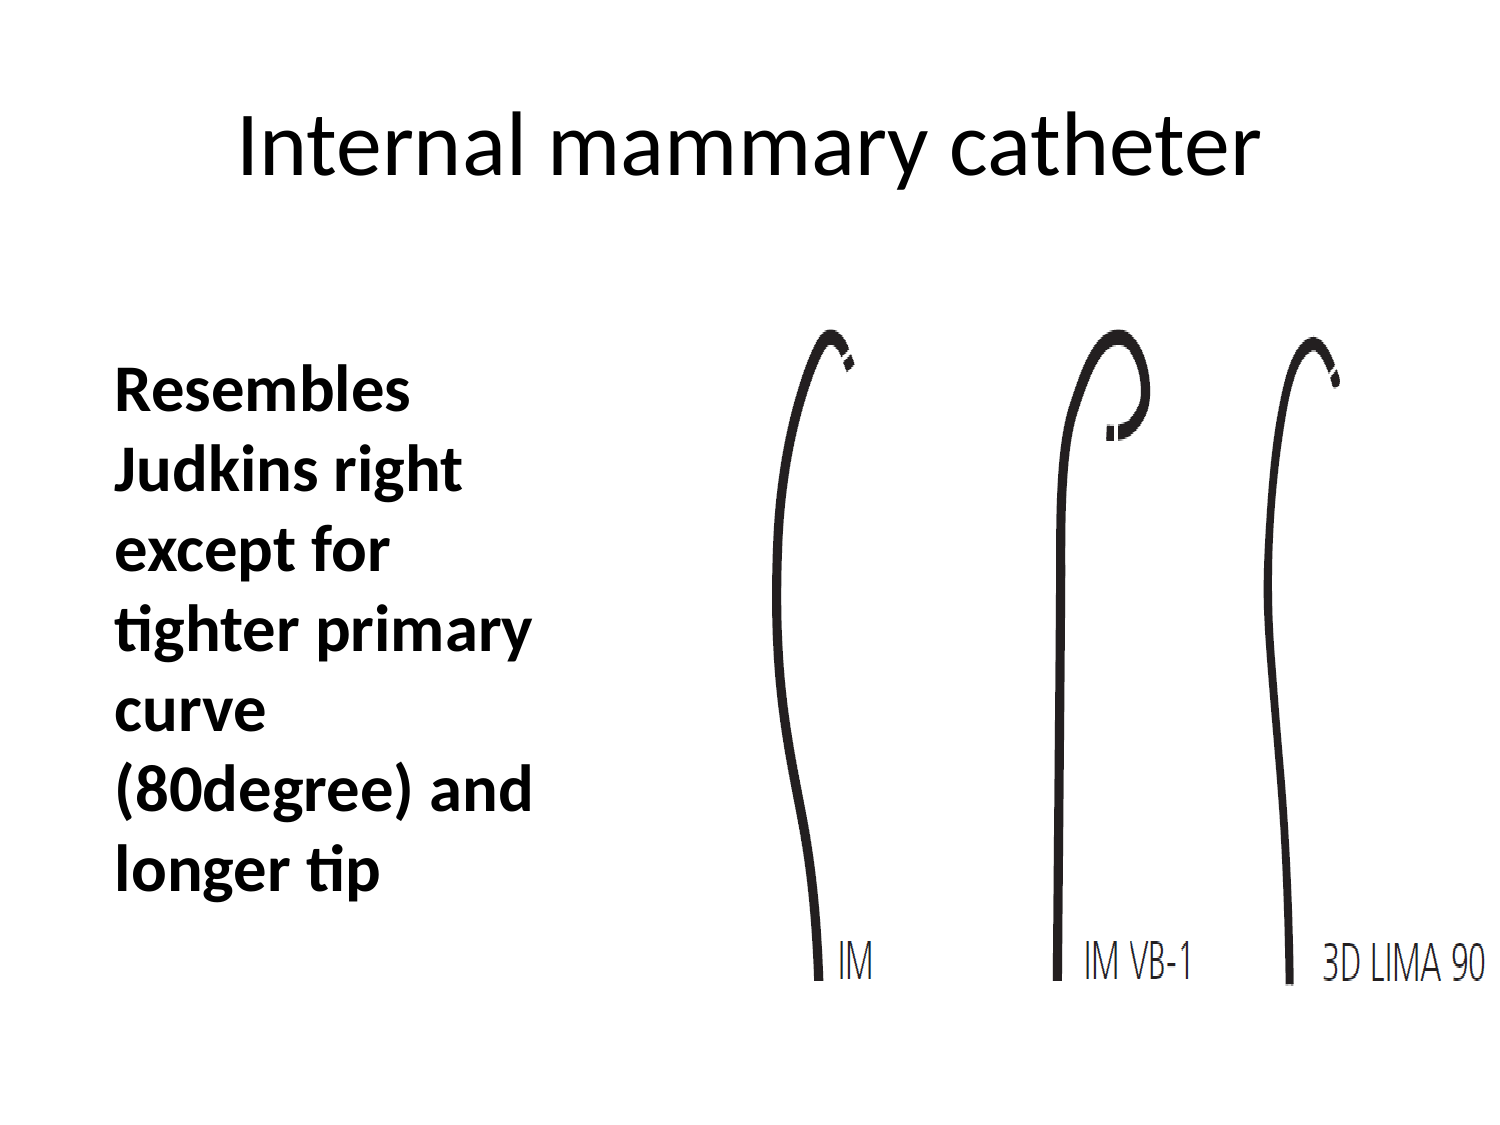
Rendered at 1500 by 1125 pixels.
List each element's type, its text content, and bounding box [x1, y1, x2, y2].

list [762, 289, 1500, 1026]
title Internal mammary catheter [75, 45, 1425, 233]
text_box Resembles Judkins right except for tighter primary curve (80degree) and longer tip [99, 337, 588, 912]
